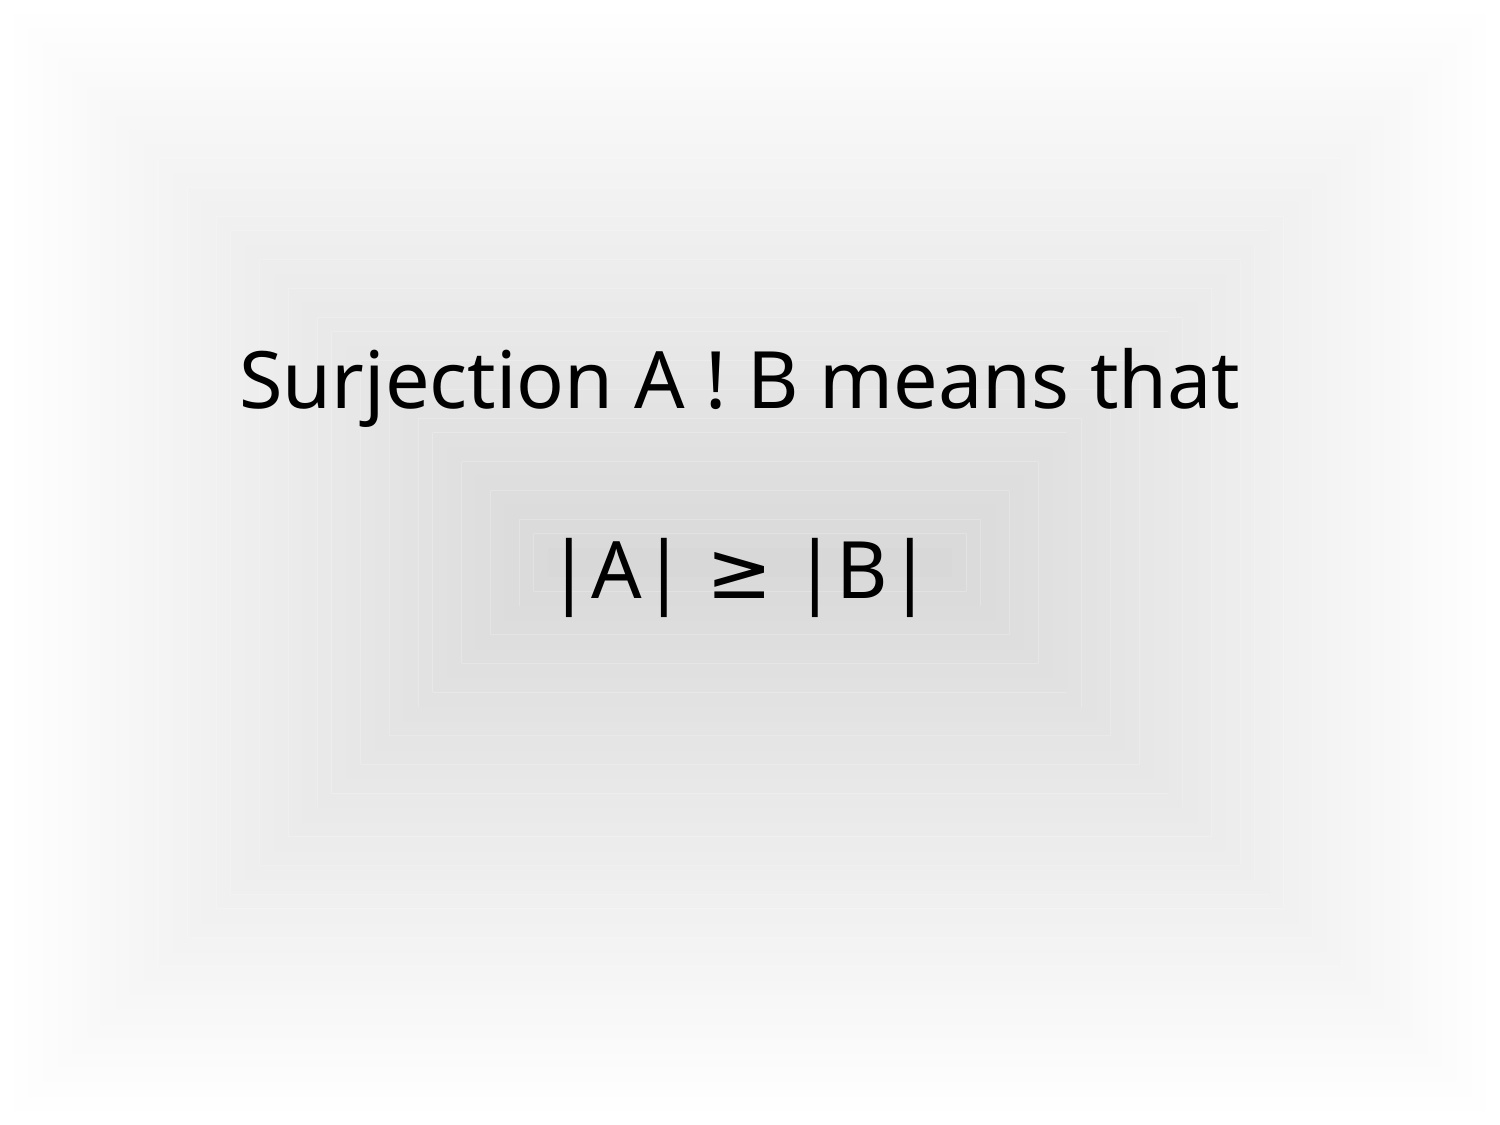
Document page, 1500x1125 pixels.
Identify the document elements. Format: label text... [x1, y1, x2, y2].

title Surjection A ! B means that |A| ≥ |B| [102, 254, 1378, 691]
